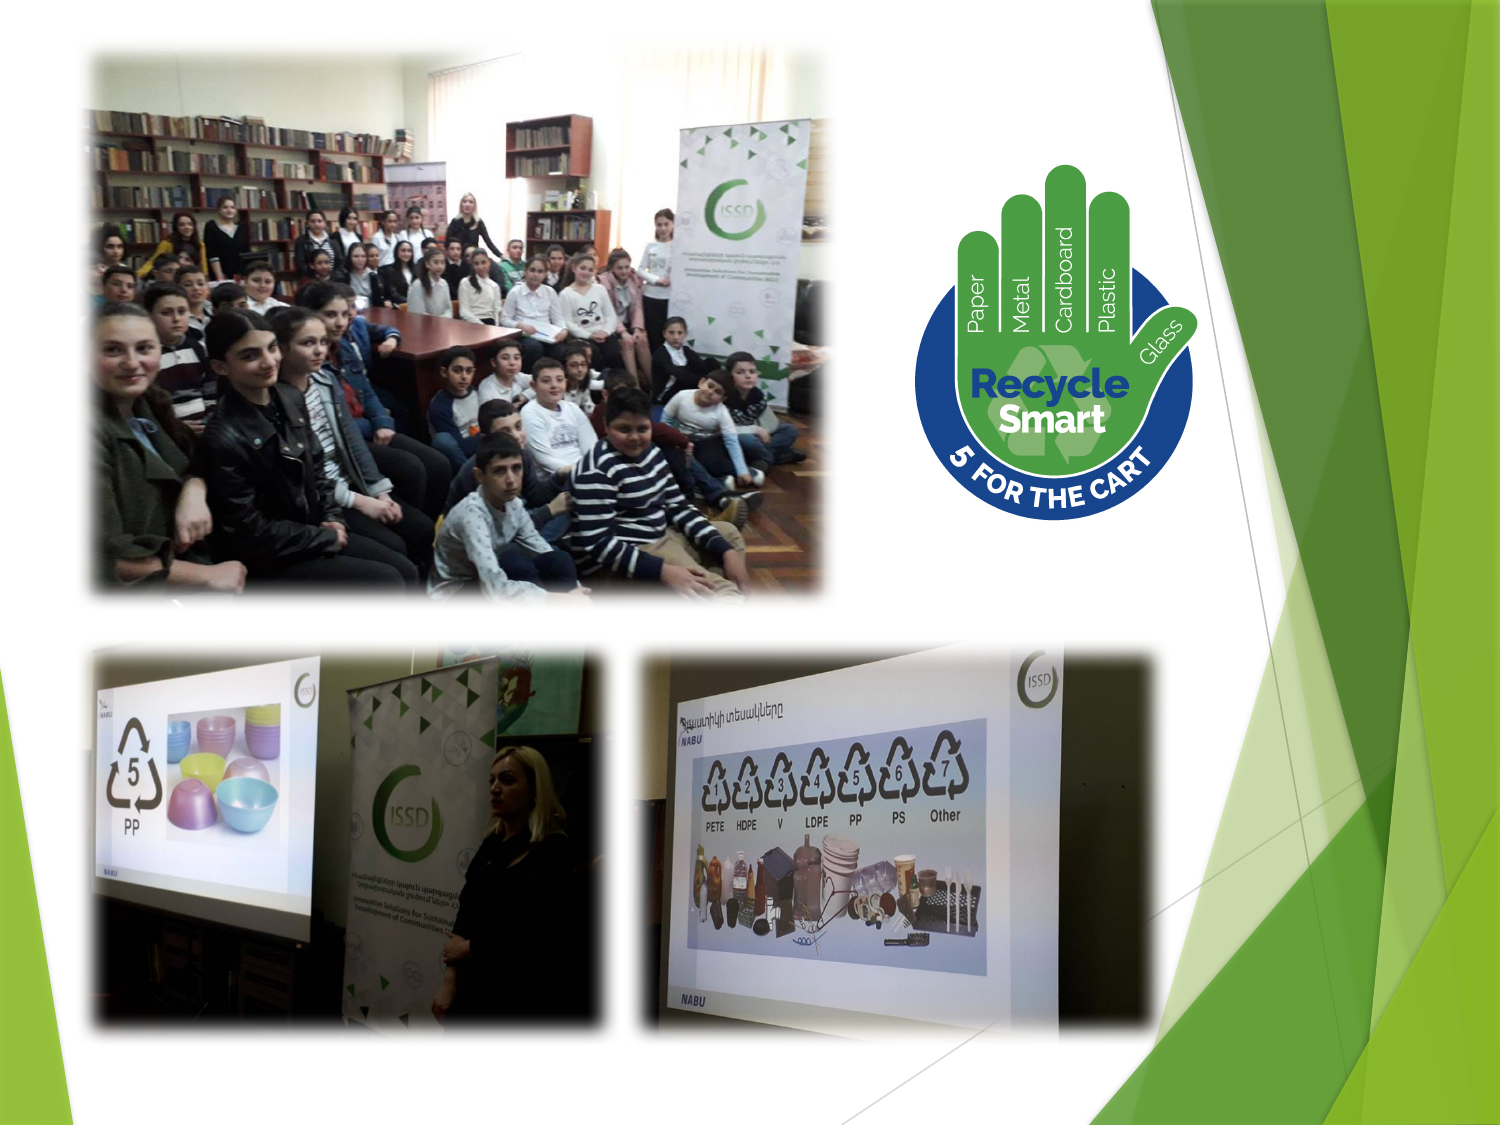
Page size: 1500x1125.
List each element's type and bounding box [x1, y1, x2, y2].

picture [911, 161, 1200, 524]
picture [74, 36, 838, 610]
picture [74, 636, 622, 1048]
picture [623, 636, 1171, 1048]
